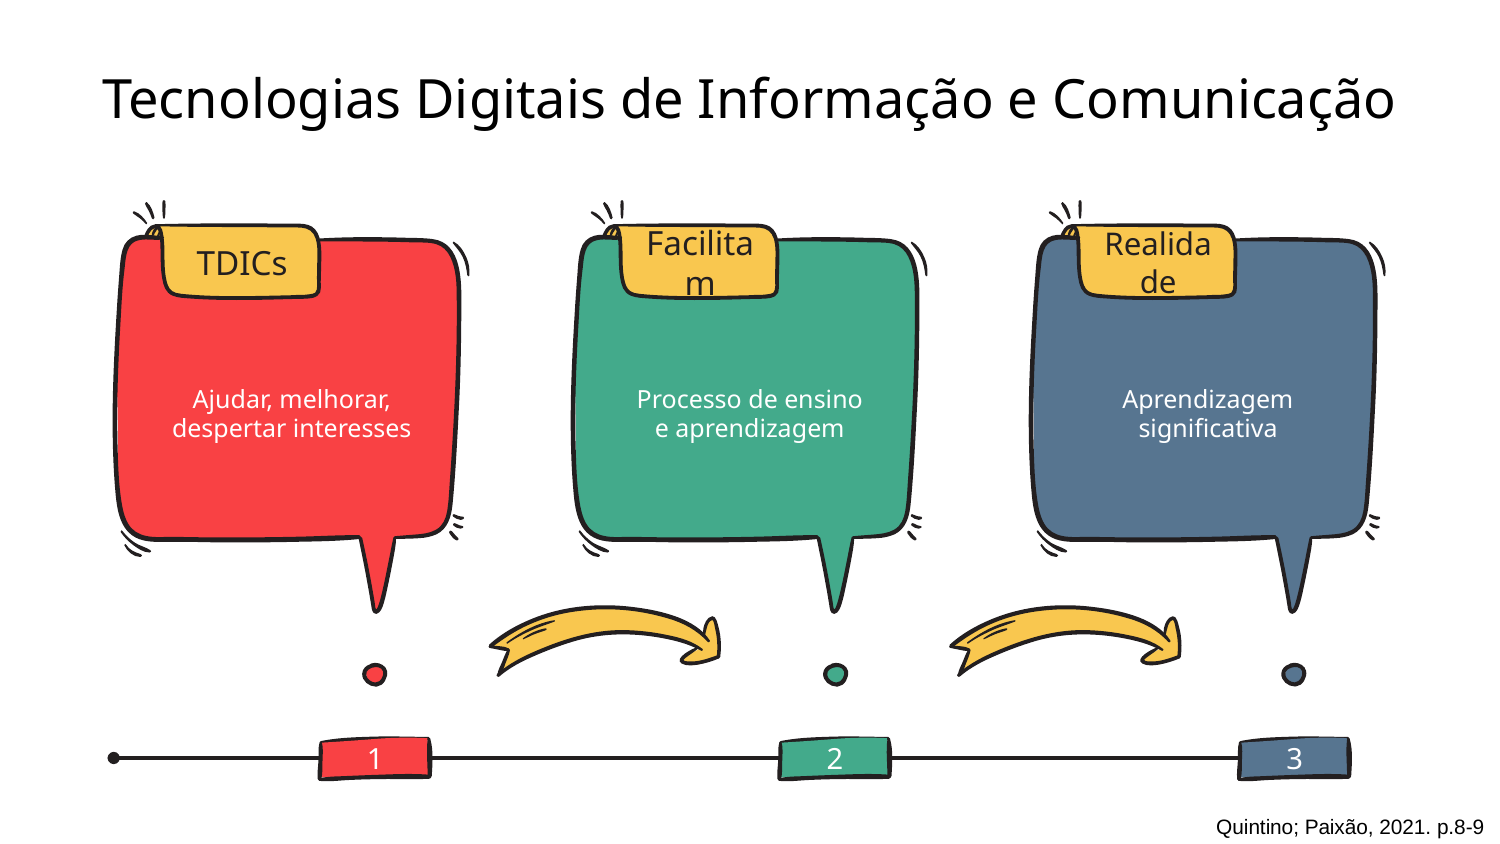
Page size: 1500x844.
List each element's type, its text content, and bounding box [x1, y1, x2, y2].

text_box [487, 604, 565, 677]
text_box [112, 199, 471, 782]
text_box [570, 199, 929, 782]
text_box Quintino; Paixão, 2021. p.8-9 [1201, 806, 1500, 844]
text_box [948, 604, 1023, 677]
title Tecnologias Digitais de Informação e Comunicação [75, 49, 1425, 144]
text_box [1028, 199, 1387, 782]
